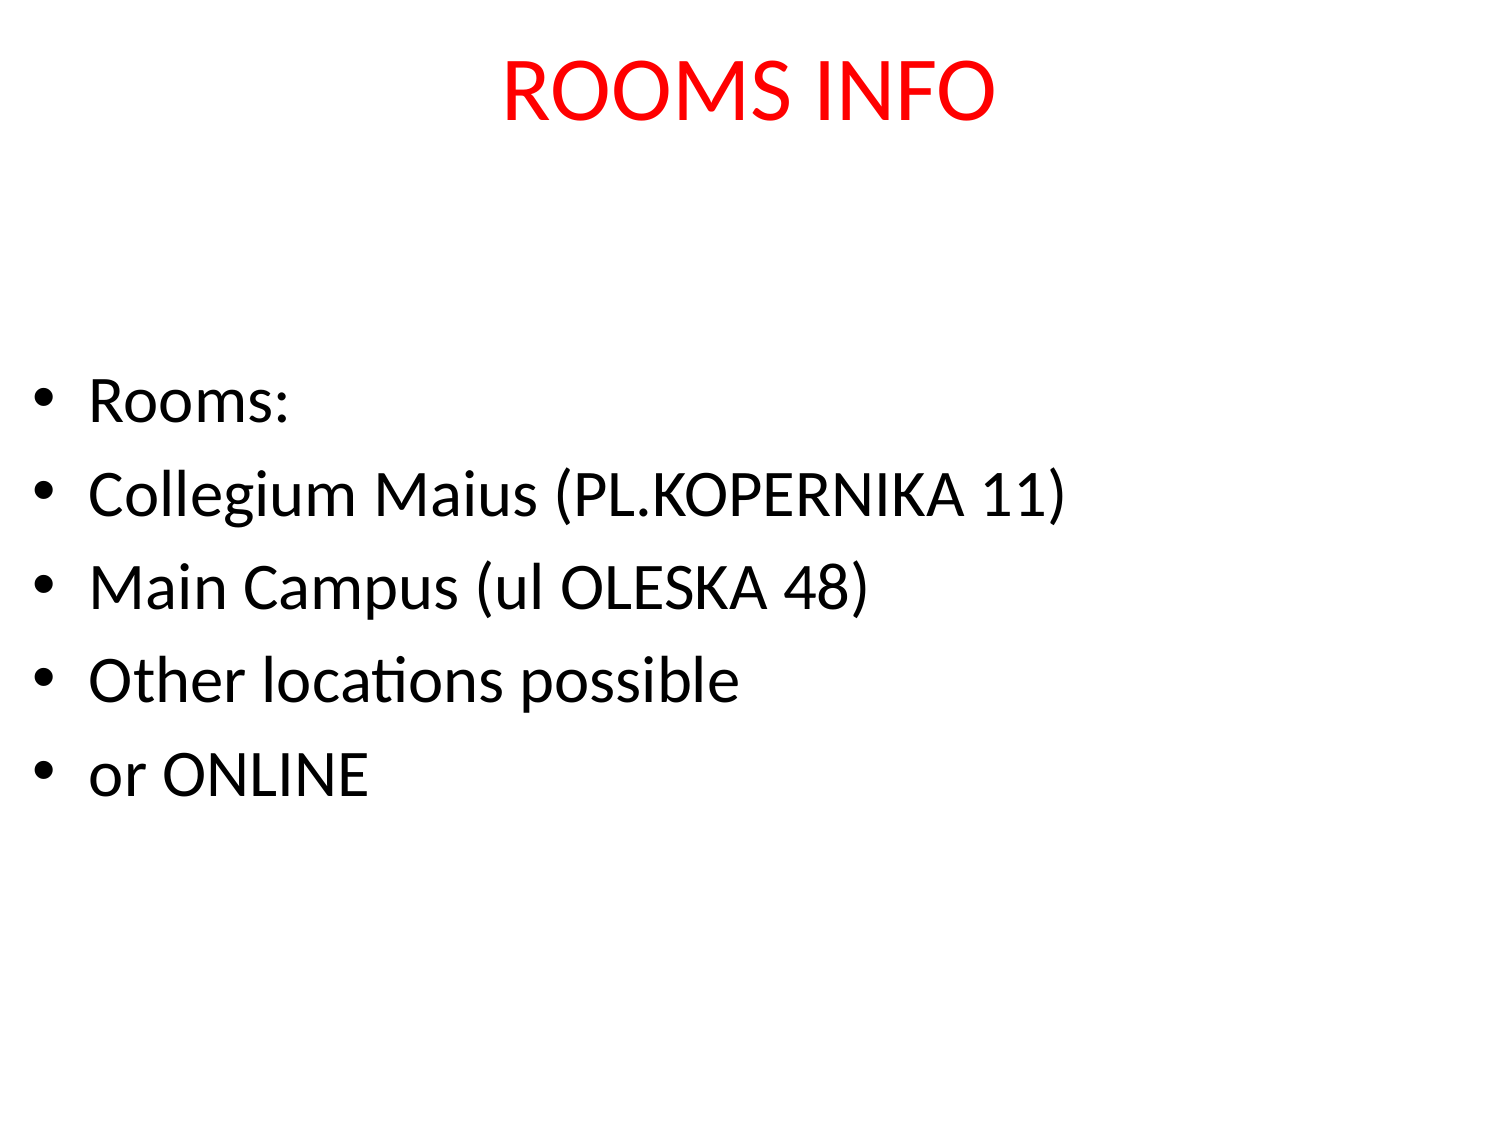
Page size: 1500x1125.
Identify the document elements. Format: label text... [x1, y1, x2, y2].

title ROOMS INFO [74, 44, 1426, 233]
list Rooms: Collegium Maius (PL.KOPERNIKA 11) Main Campus (ul OLESKA 48) Other locations possible or ONLINE [17, 255, 1426, 1006]
